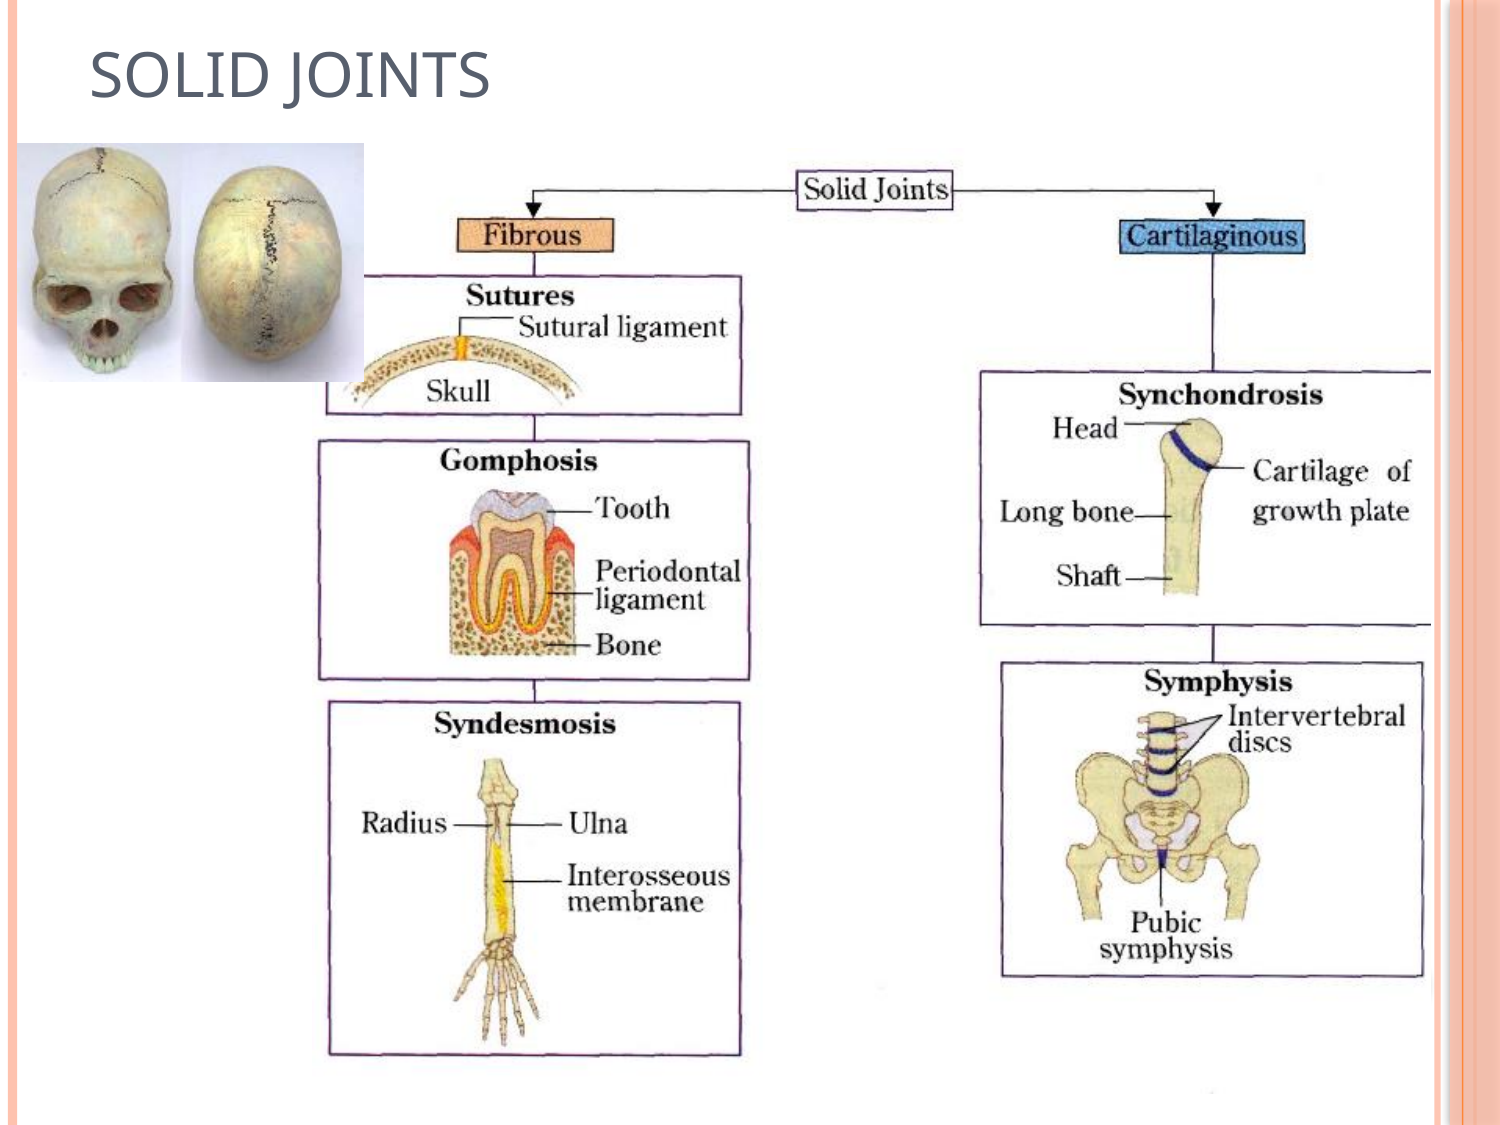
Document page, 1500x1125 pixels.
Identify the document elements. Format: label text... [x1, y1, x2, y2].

picture [17, 142, 1432, 1095]
title Solid joints [75, 0, 1300, 118]
